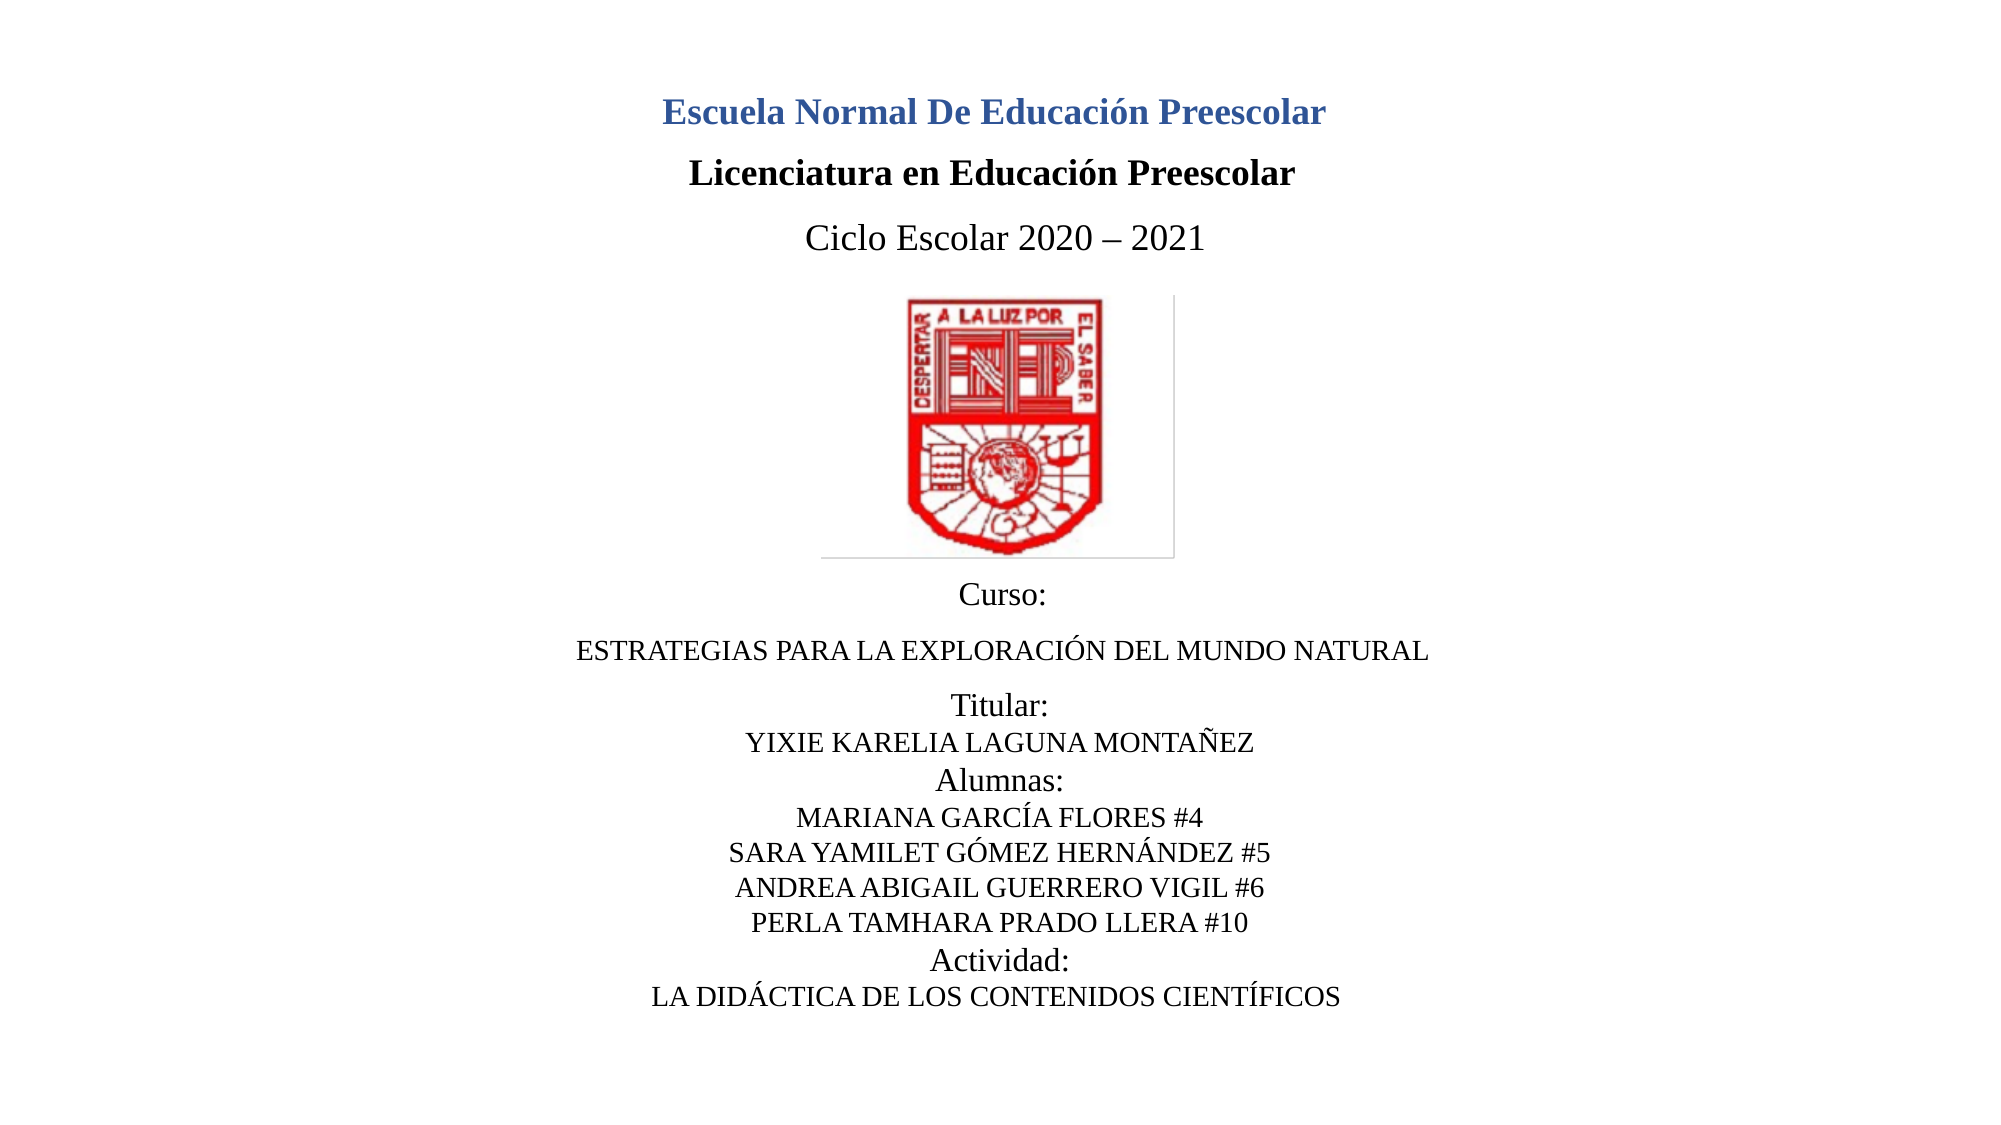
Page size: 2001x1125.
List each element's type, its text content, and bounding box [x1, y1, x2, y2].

text_box Licenciatura en Educación Preescolar Ciclo Escolar 2020 – 2021 [526, 137, 1527, 266]
text_box Curso: ESTRATEGIAS PARA LA EXPLORACIÓN DEL MUNDO NATURAL Titular: YIXIE KARELIA LAGUNA MONTAÑEZ Alumnas: MARIANA GARCÍA FLORES #4 SARA YAMILET GÓMEZ HERNÁNDEZ #5 ANDREA ABIGAIL GUERRERO VIGIL #6 PERLA TAMHARA PRADO LLERA #10 Actividad: LA DIDÁCTICA DE LOS CONTENIDOS CIENTÍFICOS [500, 562, 1500, 1021]
picture [821, 295, 1179, 563]
text_box Escuela Normal De Educación Preescolar [500, 76, 1500, 140]
